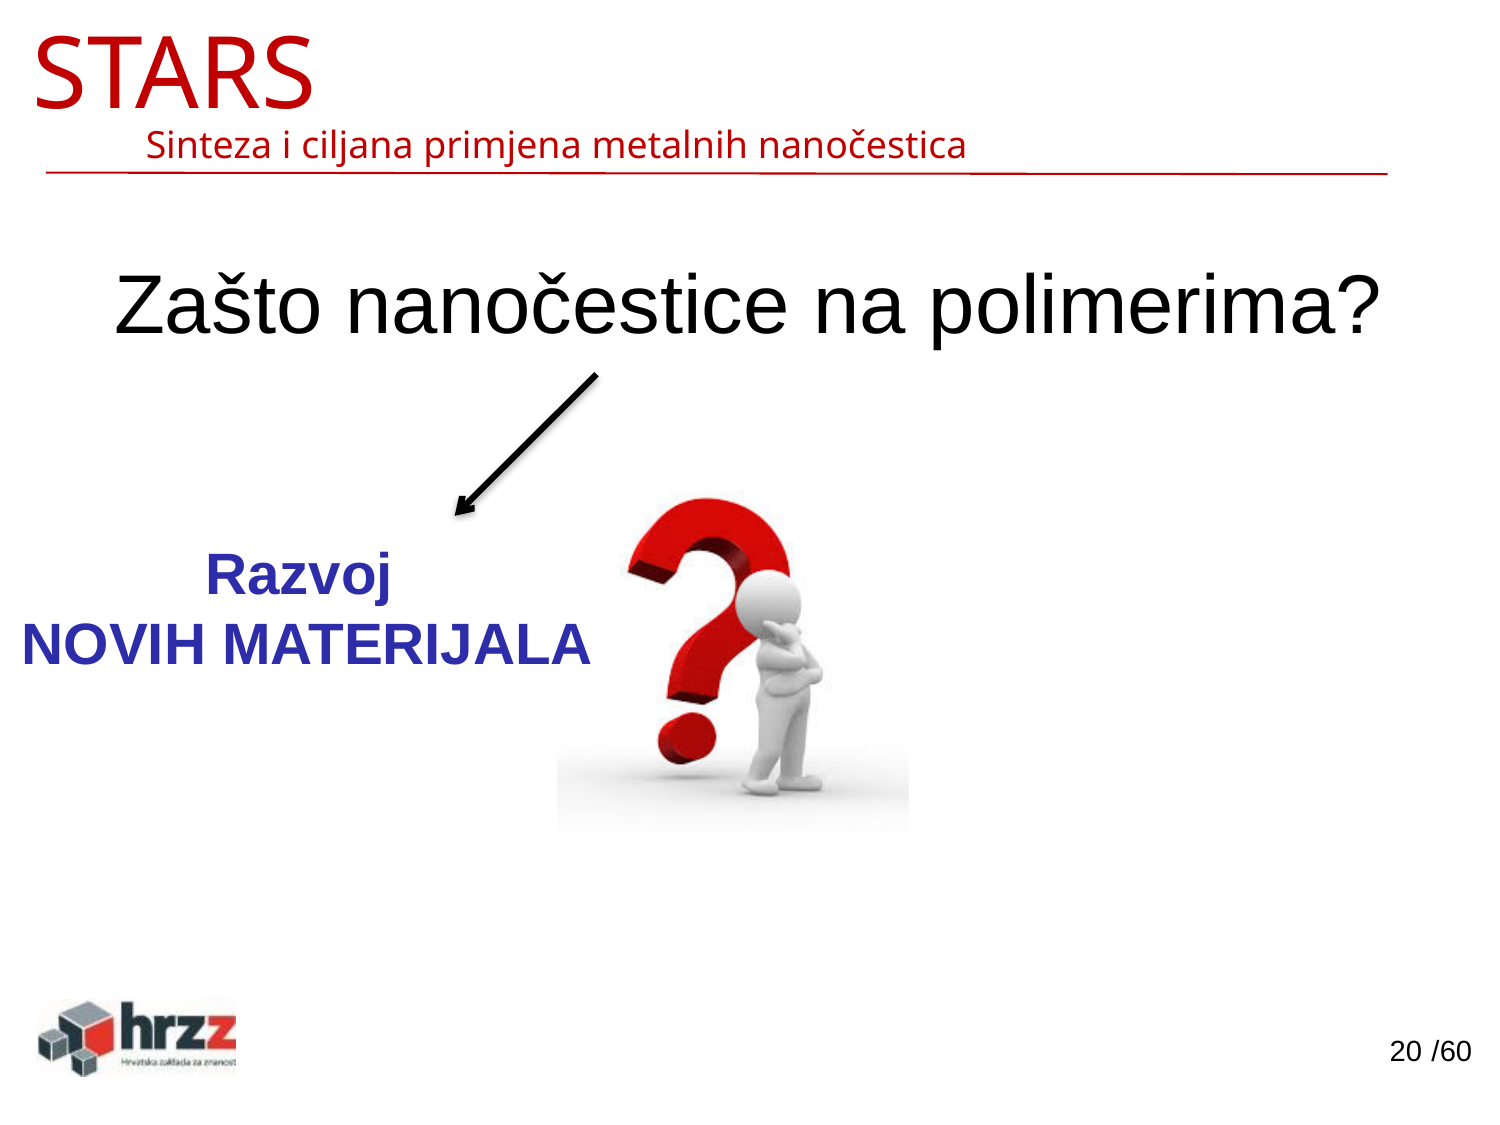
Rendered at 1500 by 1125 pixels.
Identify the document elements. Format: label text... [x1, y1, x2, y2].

text_box STARS [17, 1, 426, 136]
picture [37, 999, 236, 1078]
text_box Sinteza i ciljana primjena metalnih nanočestica [131, 113, 984, 171]
slide_number 20 [1074, 1024, 1426, 1103]
text_box Razvoj NOVIH MATERIJALA [6, 528, 551, 684]
picture [557, 479, 910, 832]
title Zašto nanočestice na polimerima? [37, 237, 1459, 362]
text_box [454, 373, 597, 517]
footer /60 [1431, 1024, 1500, 1103]
